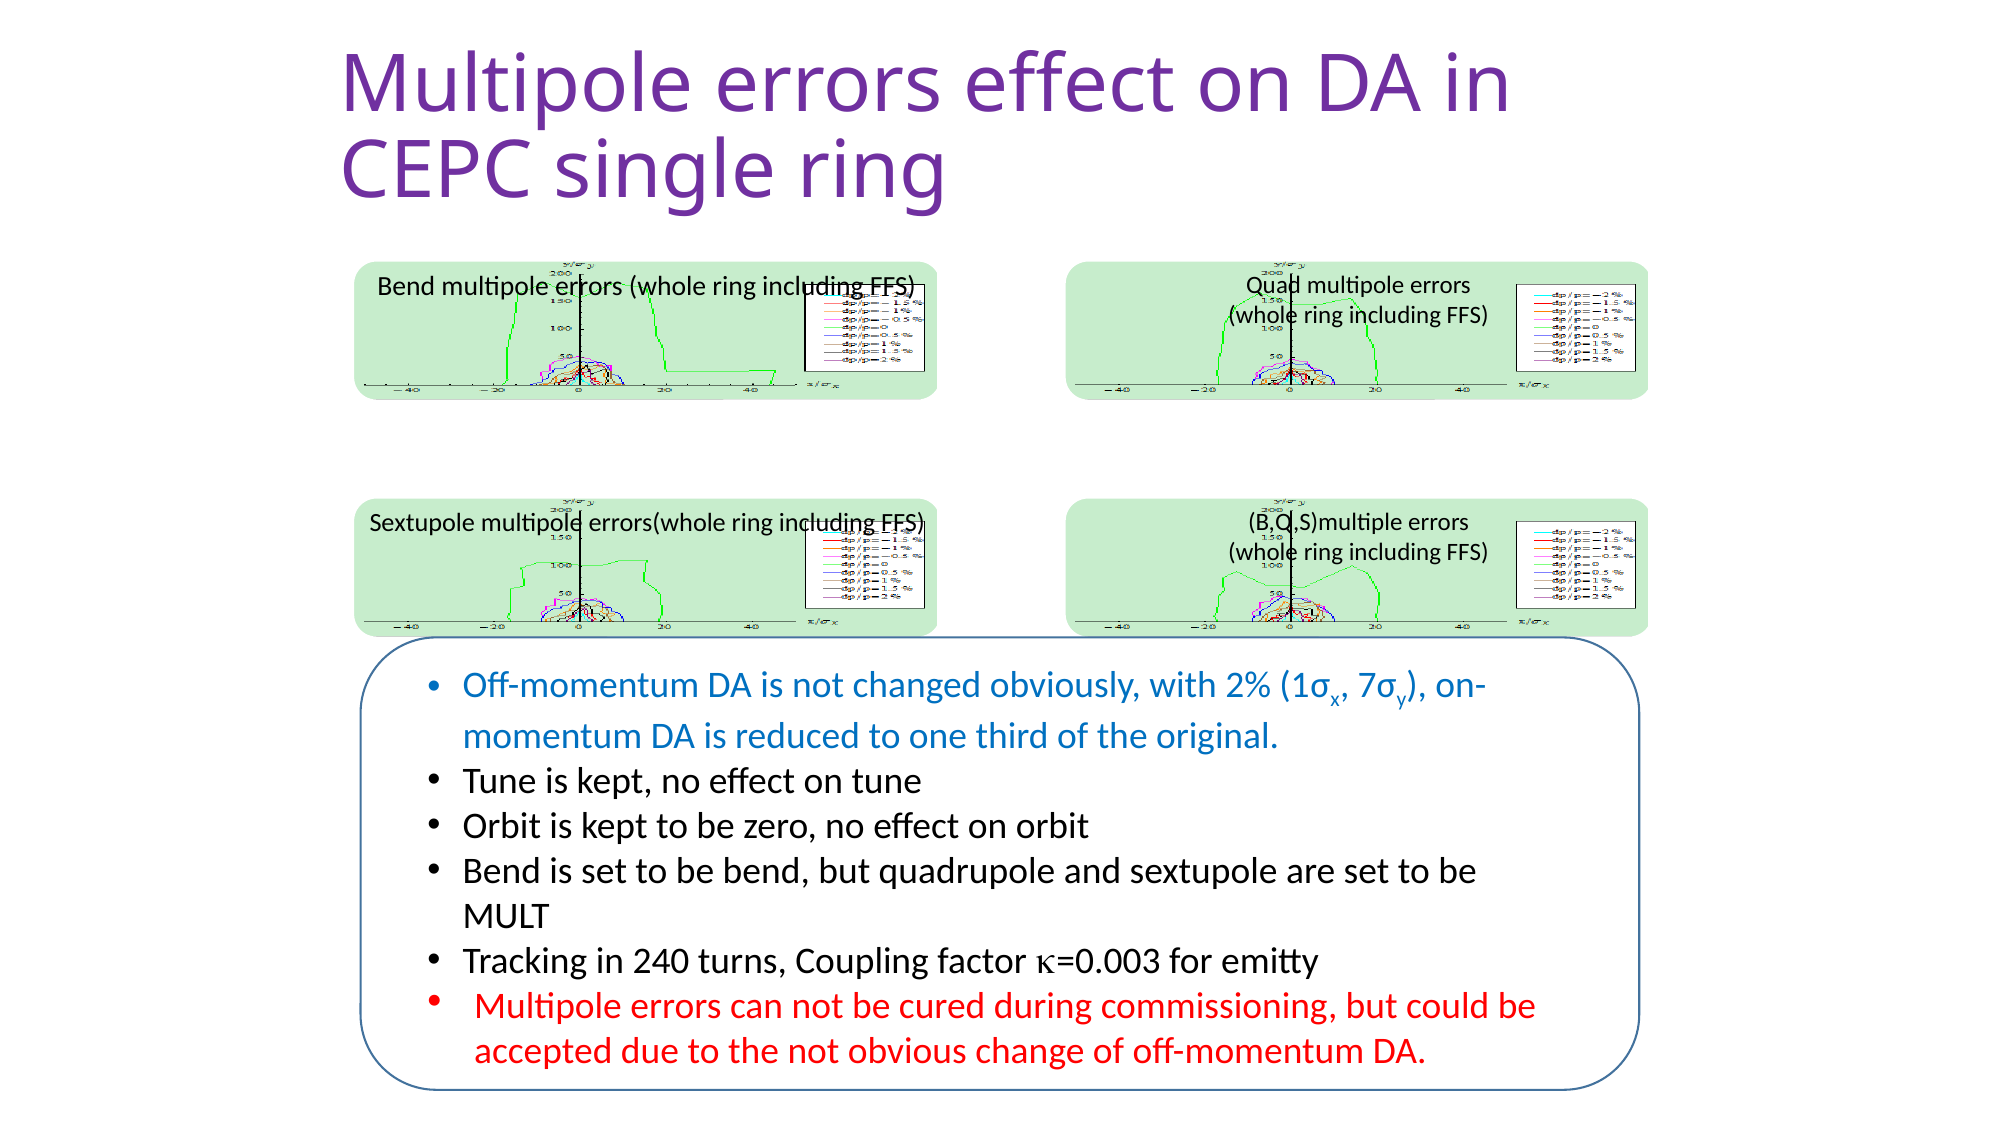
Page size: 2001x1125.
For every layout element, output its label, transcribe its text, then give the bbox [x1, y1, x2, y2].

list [353, 222, 1647, 676]
picture [1647, 509, 1651, 626]
text_box [359, 676, 412, 1087]
picture [1647, 272, 1651, 389]
text_box Off-momentum DA is not changed obviously, with 2% (1σx, 7σy), on-momentum DA is reduced to one third of the original. Tune is kept, no effect on tune Orbit is kept to be zero, no effect on orbit Bend is set to be bend, but quadrupole and sextupole are set to be MULT Tracking in 240 turns, Coupling factor =0.003 for emitty Multipole errors can not be cured during commissioning, but could be accepted due to the not obvious change of off-momentum DA. [412, 676, 1588, 1124]
text_box [1588, 676, 1641, 1087]
title Multipole errors effect on DA in CEPC single ring [324, 35, 1675, 223]
